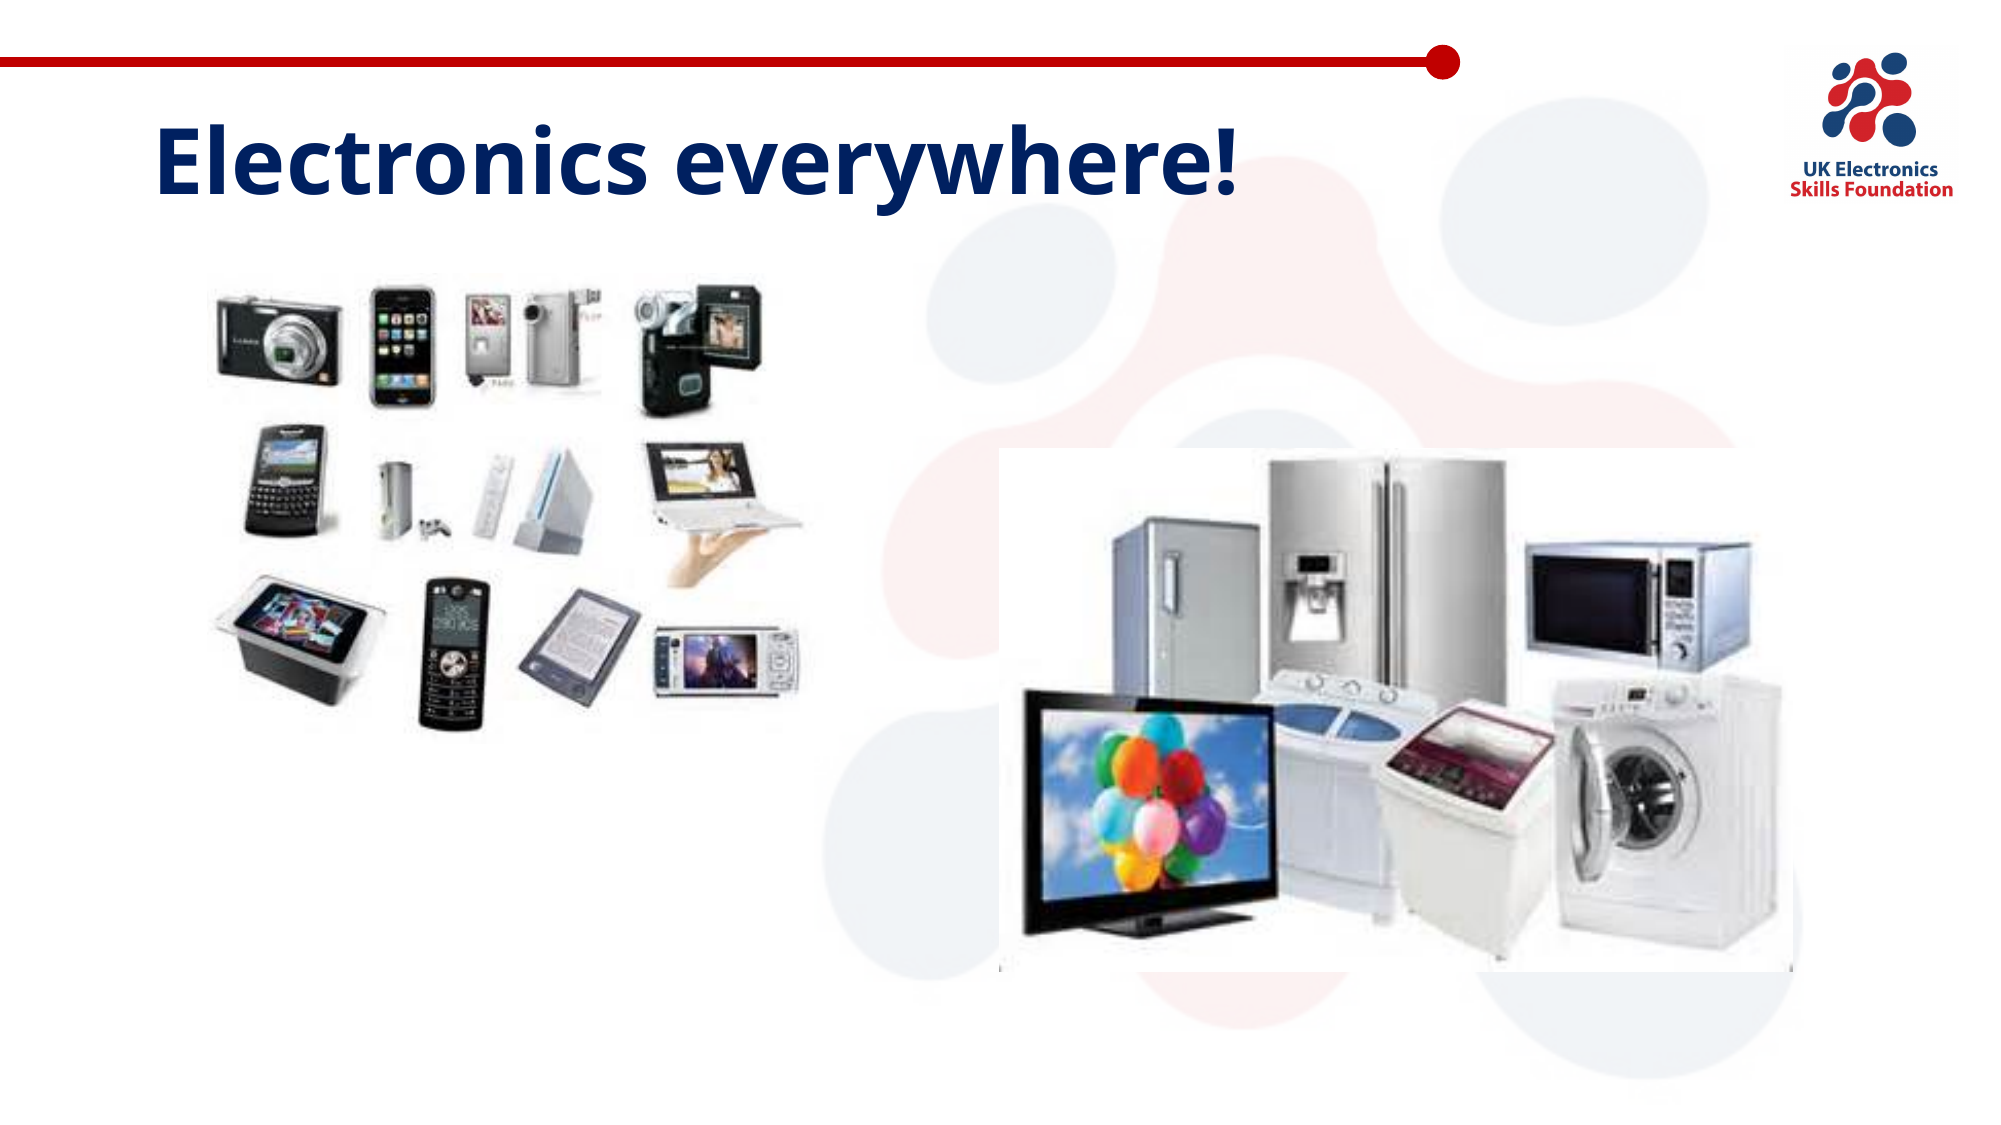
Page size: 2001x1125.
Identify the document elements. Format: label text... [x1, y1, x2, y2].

picture [207, 273, 824, 744]
title Electronics everywhere! [137, 56, 1863, 274]
picture [999, 448, 1793, 973]
picture [1784, 45, 1959, 204]
